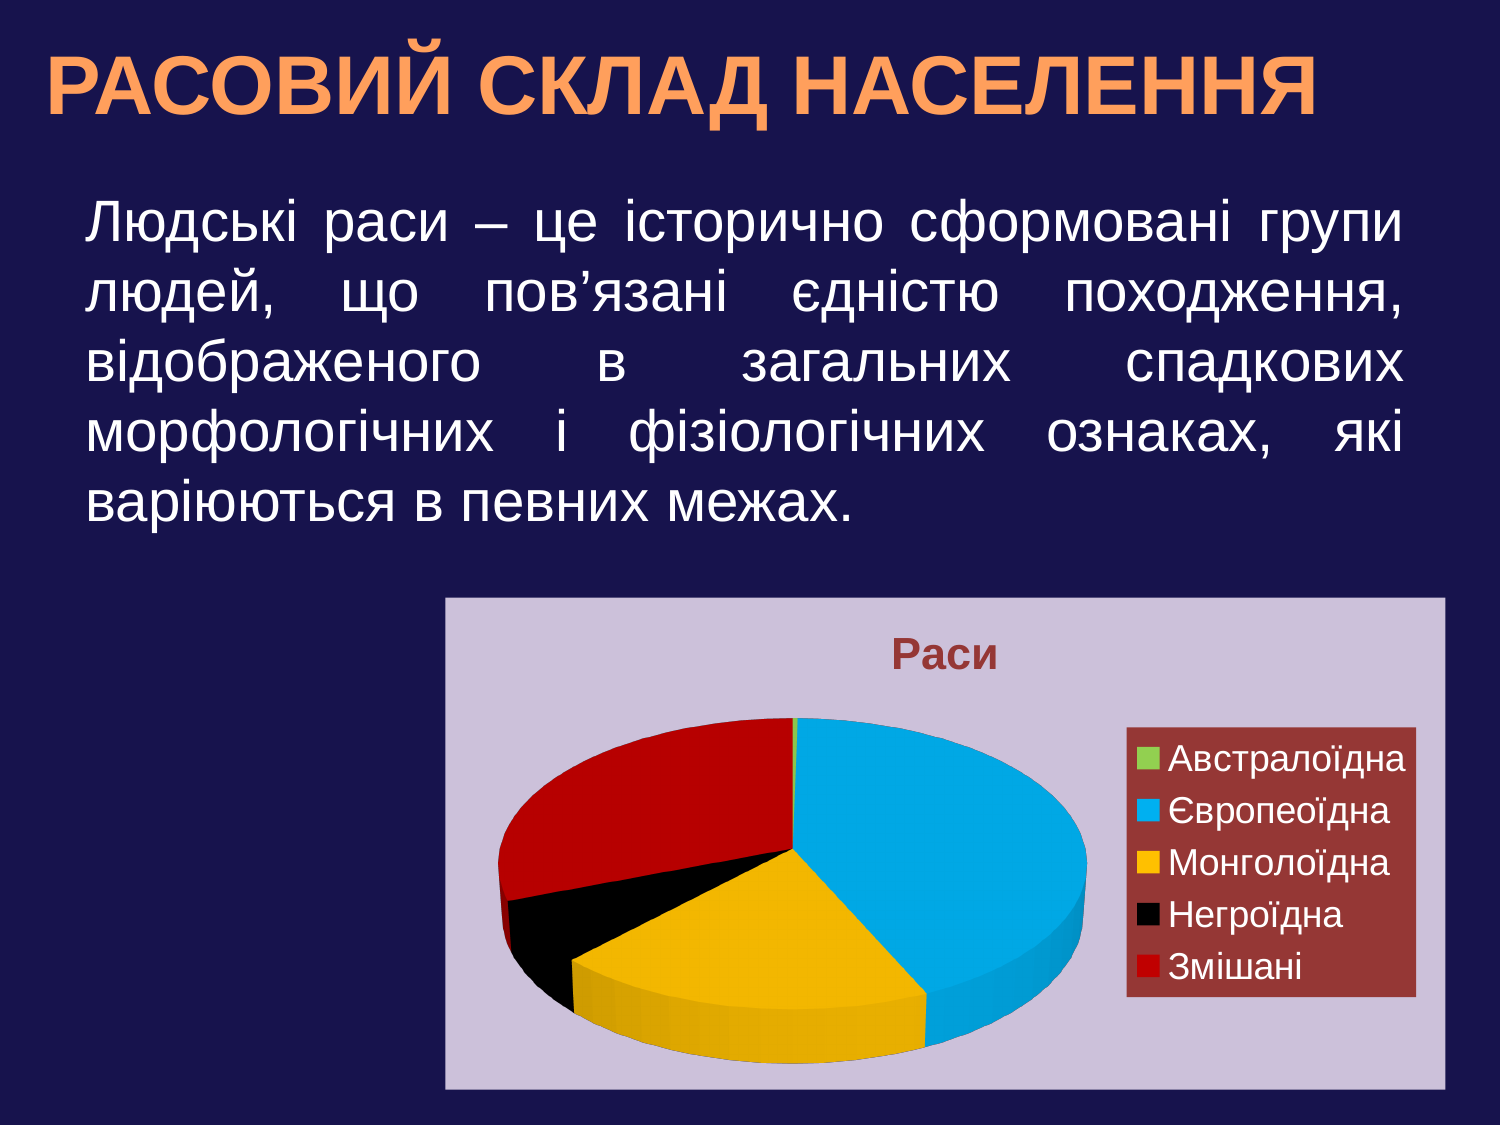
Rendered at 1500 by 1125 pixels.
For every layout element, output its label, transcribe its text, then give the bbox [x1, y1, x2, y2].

list Людські раси – це історично сформовані групи людей, що пов’язані єдністю походження, відображеного в загальних спадкових морфологічних і фізіологічних ознаках, які варіюються в певних межах. [70, 175, 1421, 547]
chart [445, 597, 1446, 1090]
text_box РАСОВИЙ СКЛАД НАСЕЛЕННЯ [30, 23, 1335, 139]
